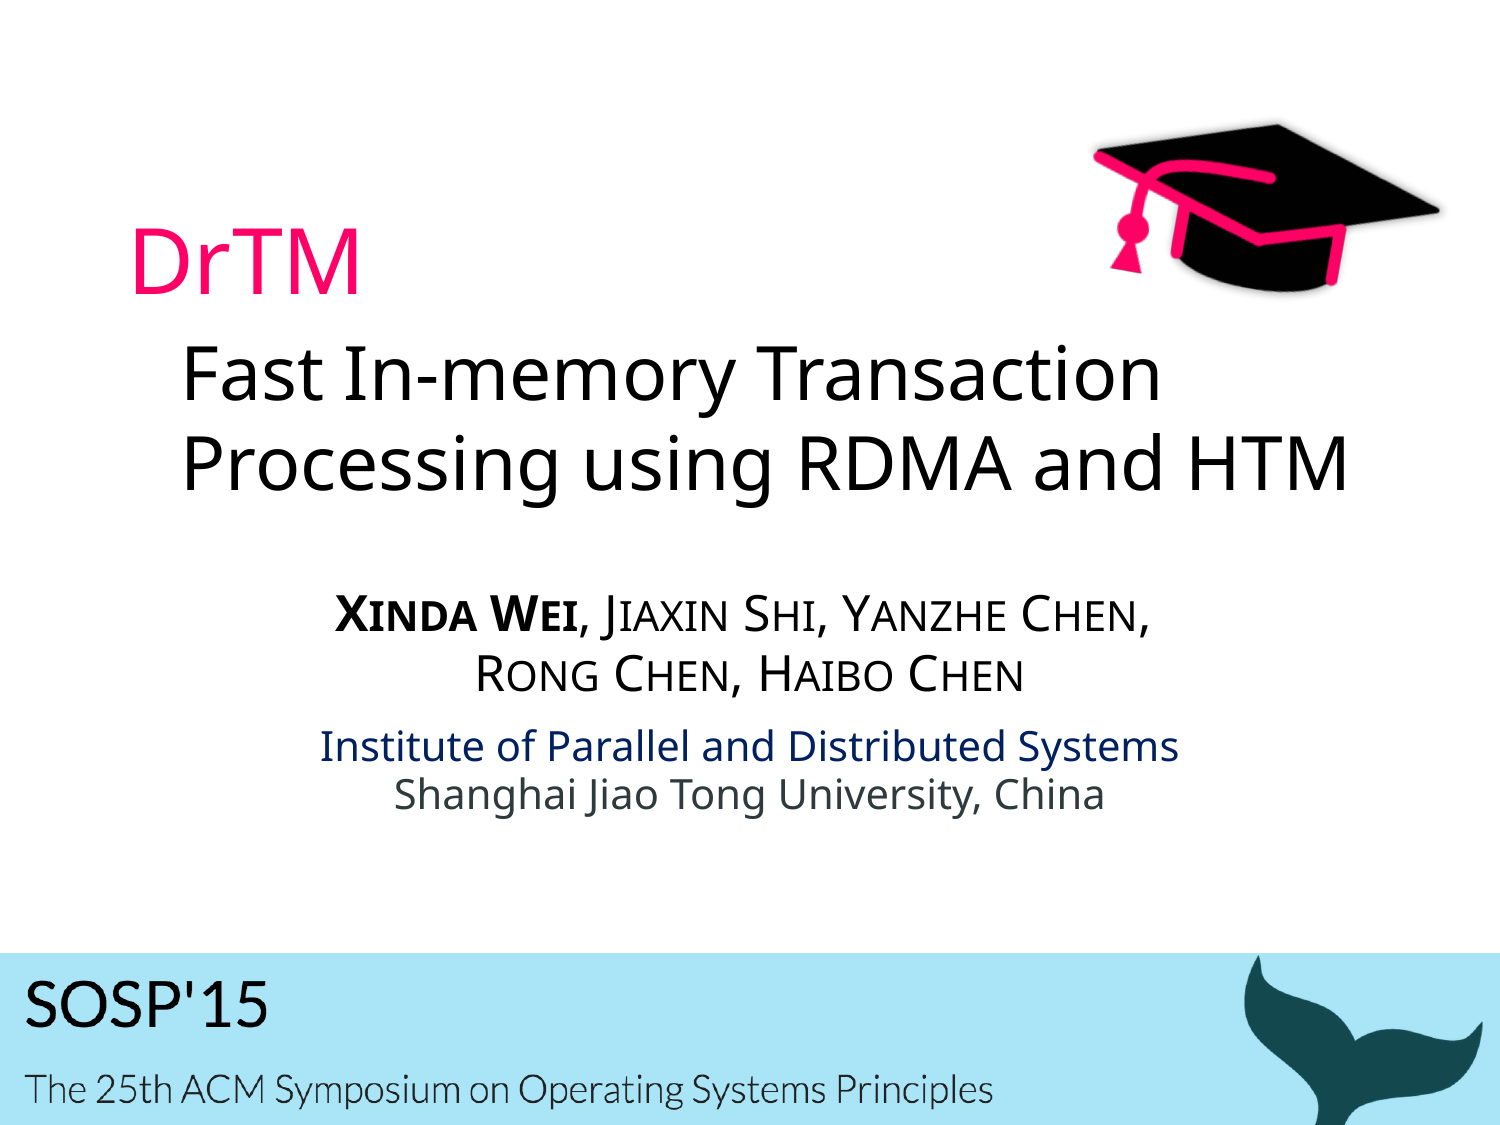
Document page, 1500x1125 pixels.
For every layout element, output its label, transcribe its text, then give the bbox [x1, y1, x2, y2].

picture [1058, 76, 1469, 336]
title DrTM [112, 190, 1166, 315]
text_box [0, 953, 1500, 1125]
subtitle XINDA WEI, JIAXIN SHI, YANZHE CHEN, RONG CHEN, HAIBO CHEN Institute of Parallel and Distributed Systems Shanghai Jiao Tong University, China [0, 574, 1500, 835]
text_box Fast In-memory Transaction Processing using RDMA and HTM [165, 318, 1400, 514]
